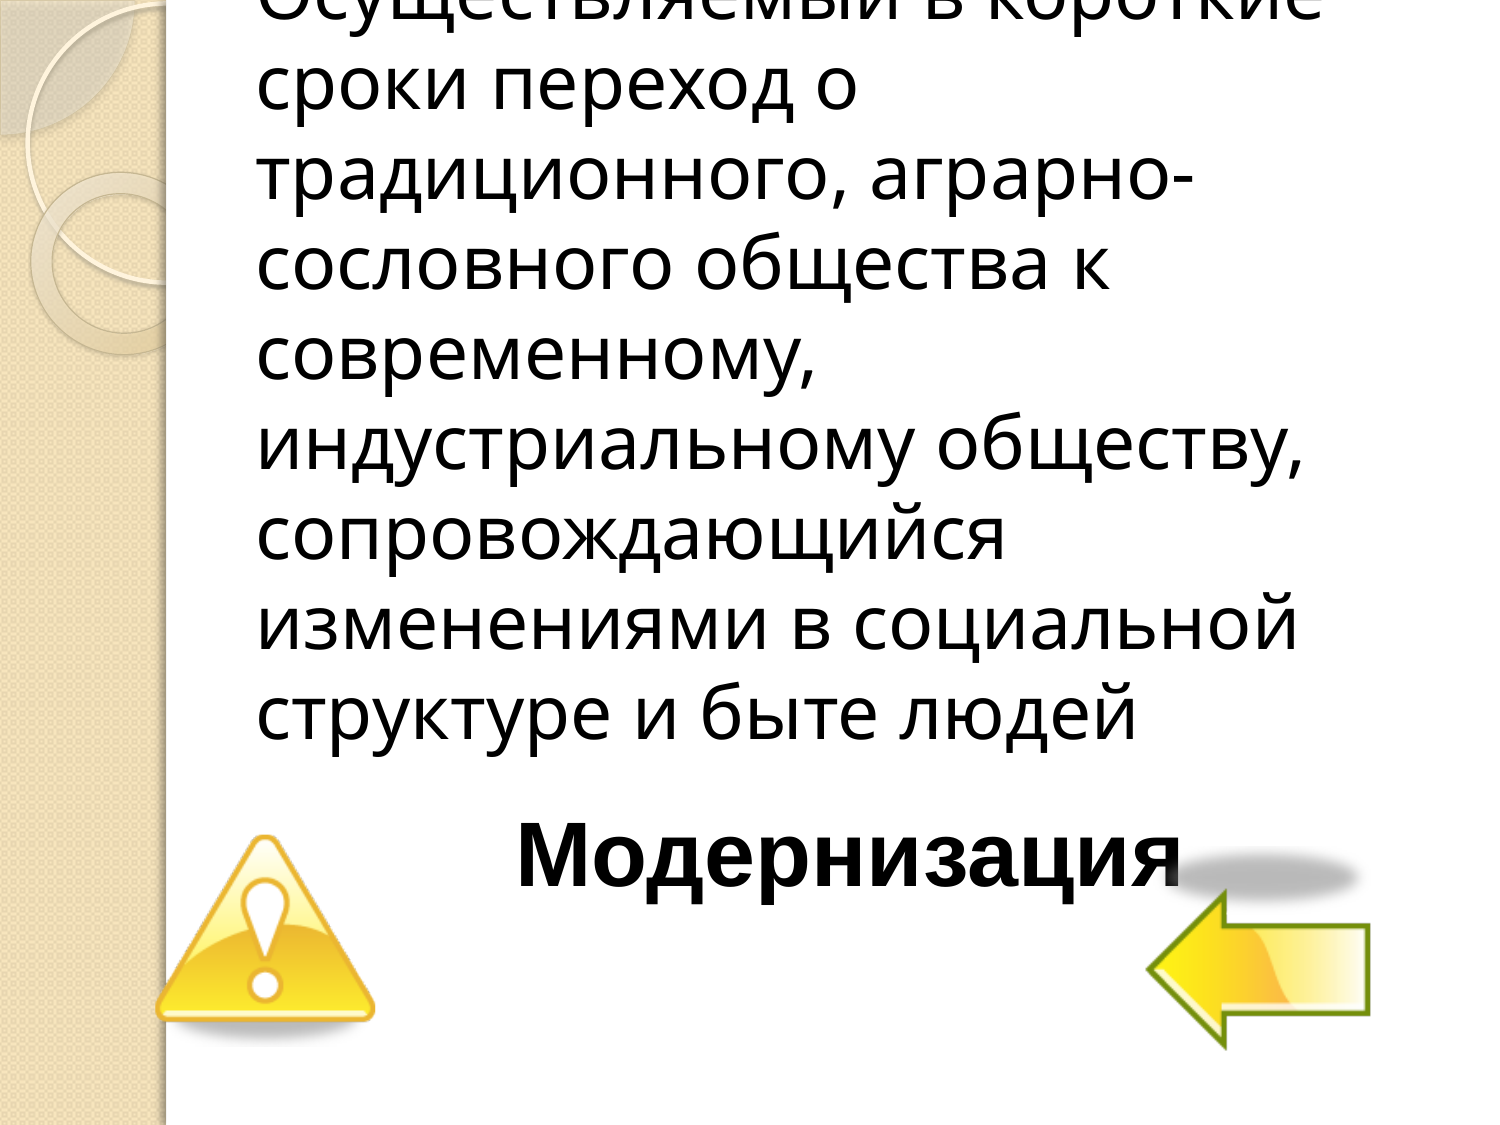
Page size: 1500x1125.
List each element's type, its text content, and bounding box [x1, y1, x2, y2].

list Модернизация [235, 786, 1466, 1025]
title Осуществляемый в короткие сроки переход о традиционного, аграрно-сословного общества к современному, индустриальному обществу, сопровождающийся изменениями в социальной структуре и быте людей [240, 255, 1471, 443]
picture [147, 810, 384, 1047]
picture [1139, 845, 1388, 1095]
